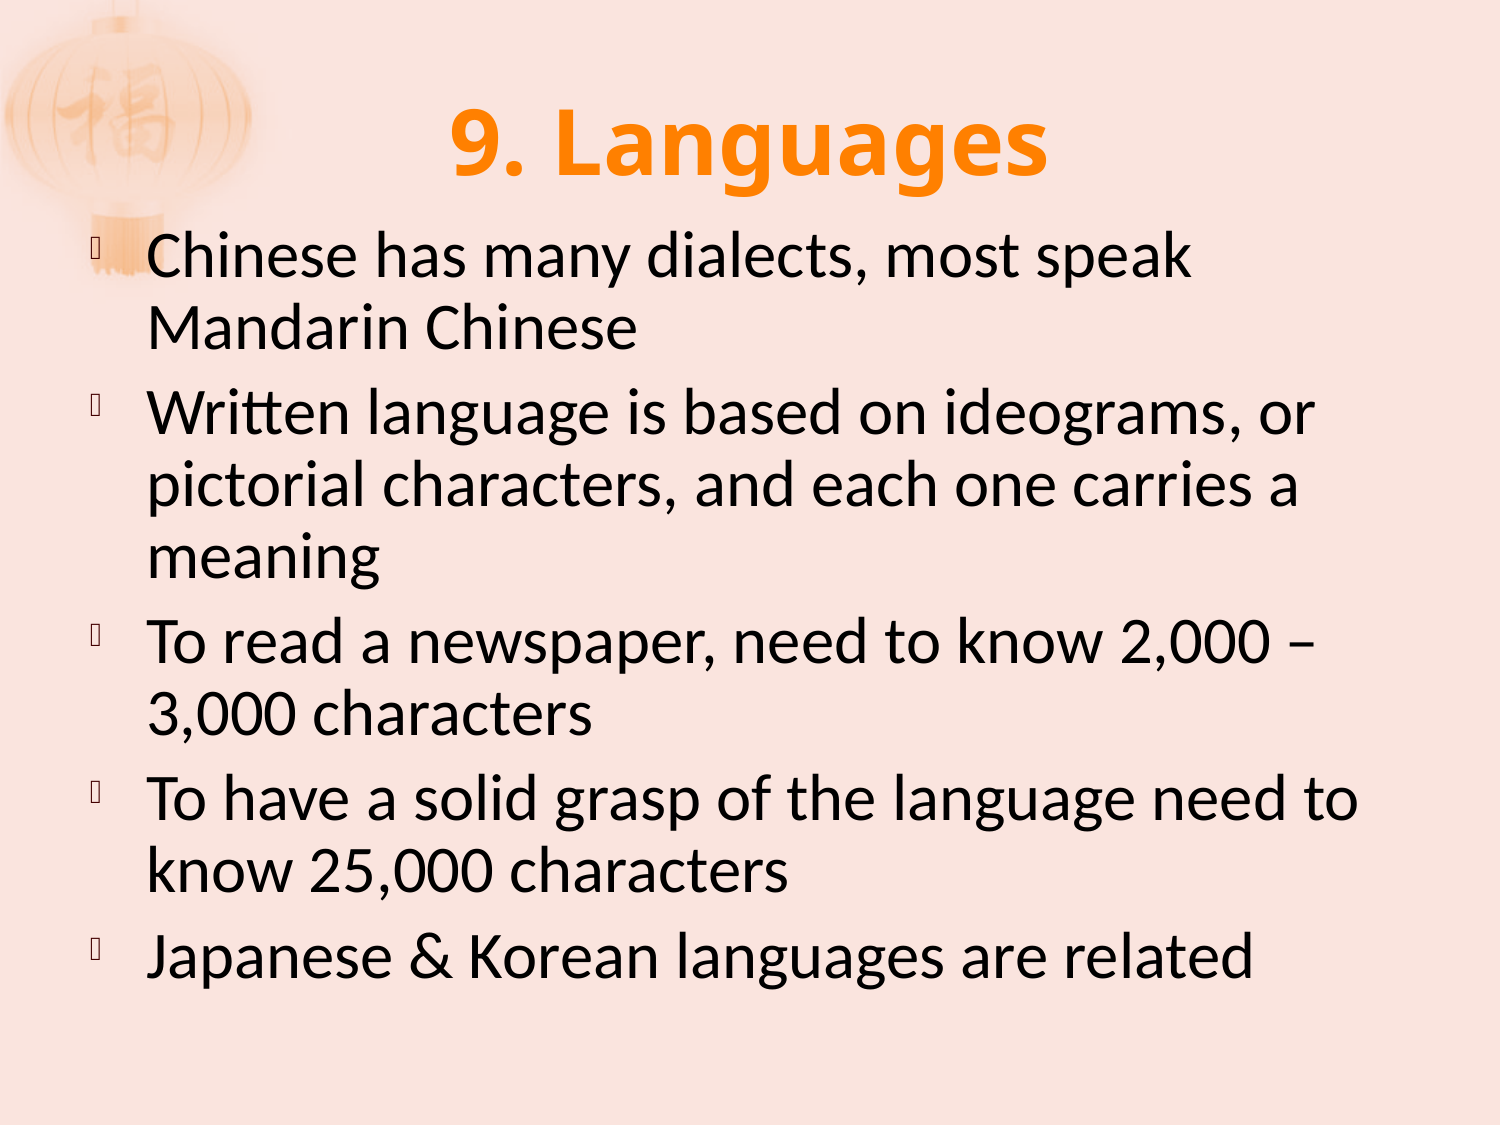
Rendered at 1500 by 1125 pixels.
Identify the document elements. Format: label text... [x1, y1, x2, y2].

list Chinese has many dialects, most speak Mandarin Chinese Written language is based on ideograms, or pictorial characters, and each one carries a meaning To read a newspaper, need to know 2,000 – 3,000 characters To have a solid grasp of the language need to know 25,000 characters Japanese & Korean languages are related [75, 212, 1425, 1088]
title 9. Languages [75, 45, 1425, 212]
